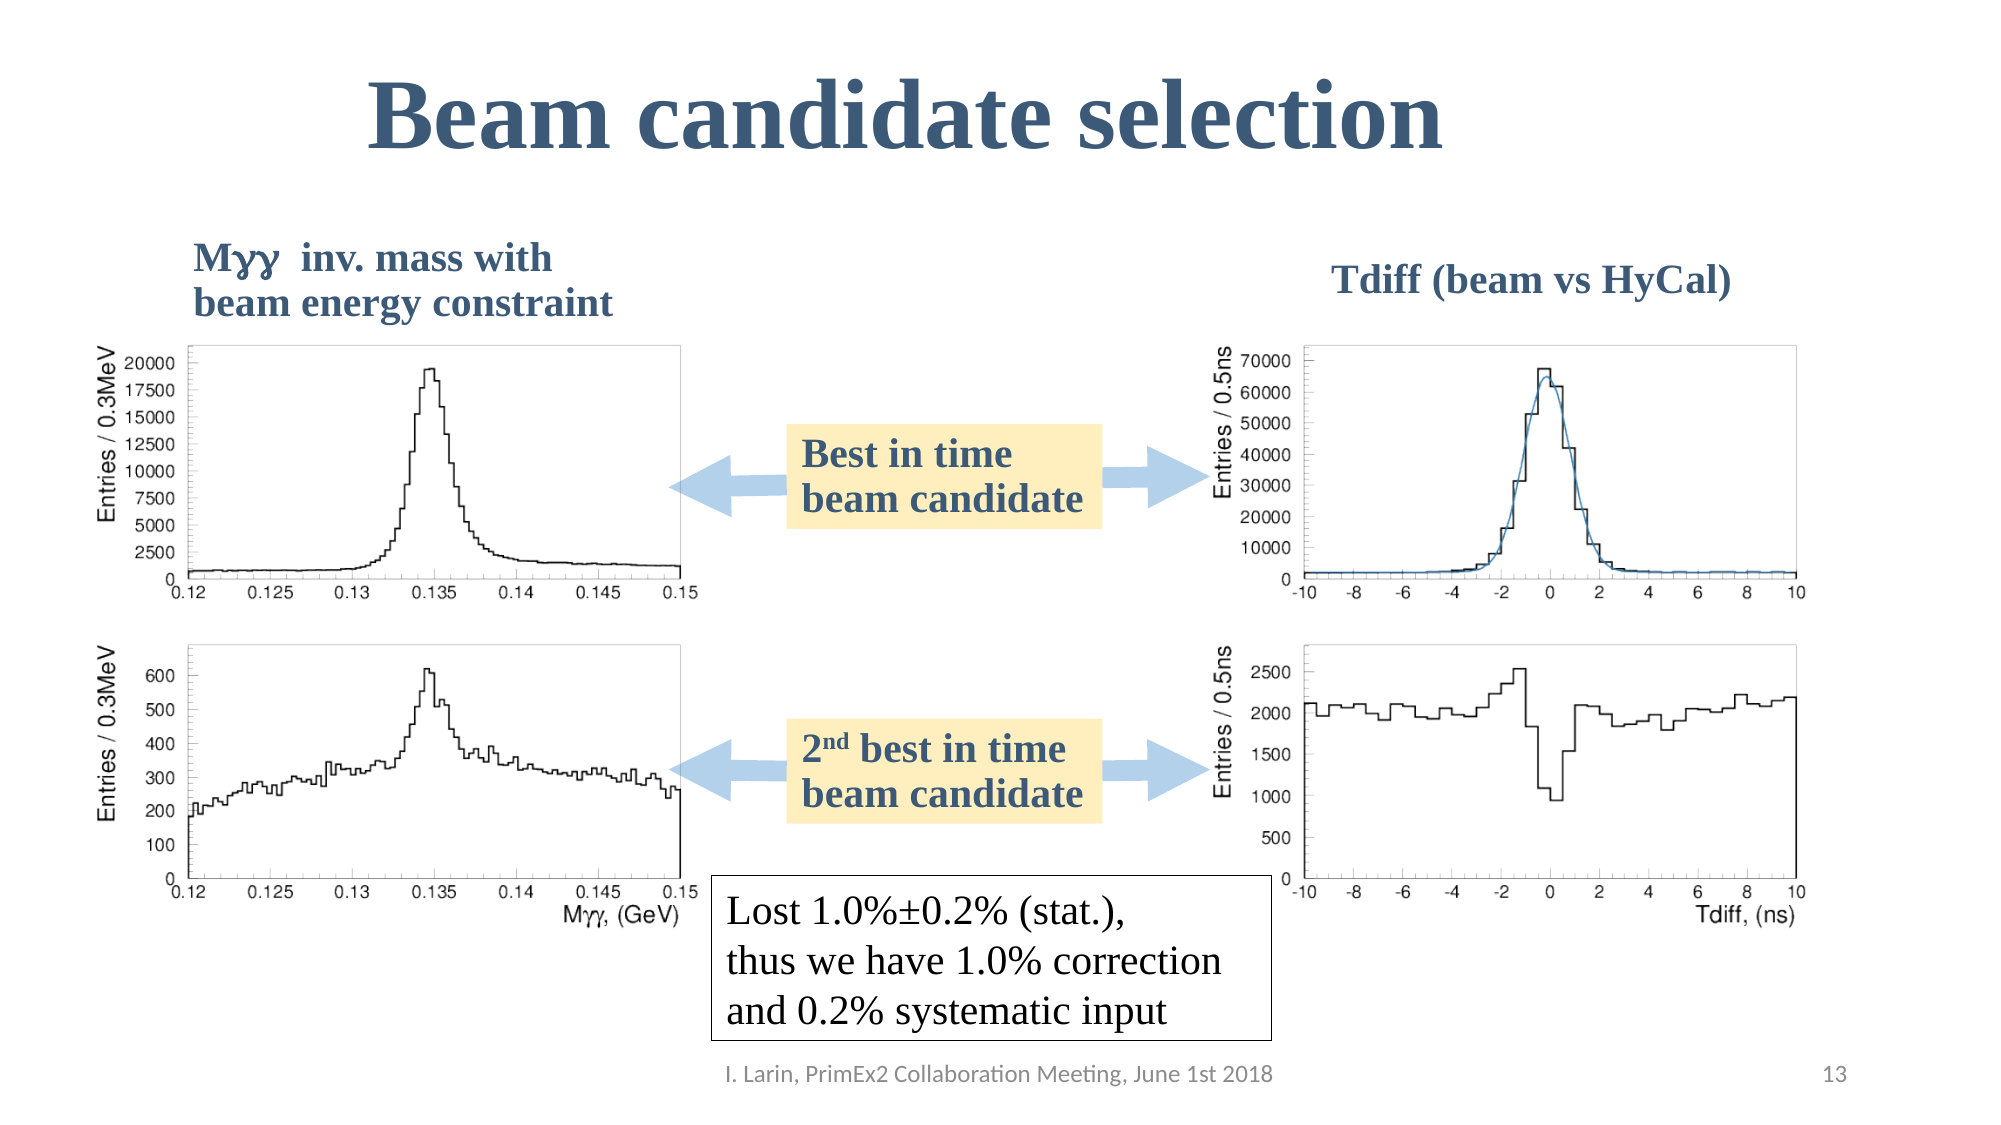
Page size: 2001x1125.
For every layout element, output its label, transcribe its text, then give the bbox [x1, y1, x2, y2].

text_box Tdiff (beam vs HyCal) [1315, 249, 1841, 279]
text_box Lost 1.0%±0.2% (stat.), thus we have 1.0% correction and 0.2% systematic input [711, 875, 1272, 1041]
picture [82, 279, 748, 945]
picture [1198, 279, 1863, 945]
text_box Best in time beam candidate [786, 423, 1103, 529]
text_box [668, 484, 787, 488]
text_box 2nd best in time beam candidate [786, 718, 1103, 824]
slide_number 13 [1412, 1042, 1863, 1103]
text_box Beam candidate selection [281, 54, 1531, 178]
text_box M inv. mass with beam energy constraint [178, 227, 669, 279]
footer I. Larin, PrimEx2 Collaboration Meeting, June 1st 2018 [662, 1042, 1338, 1103]
